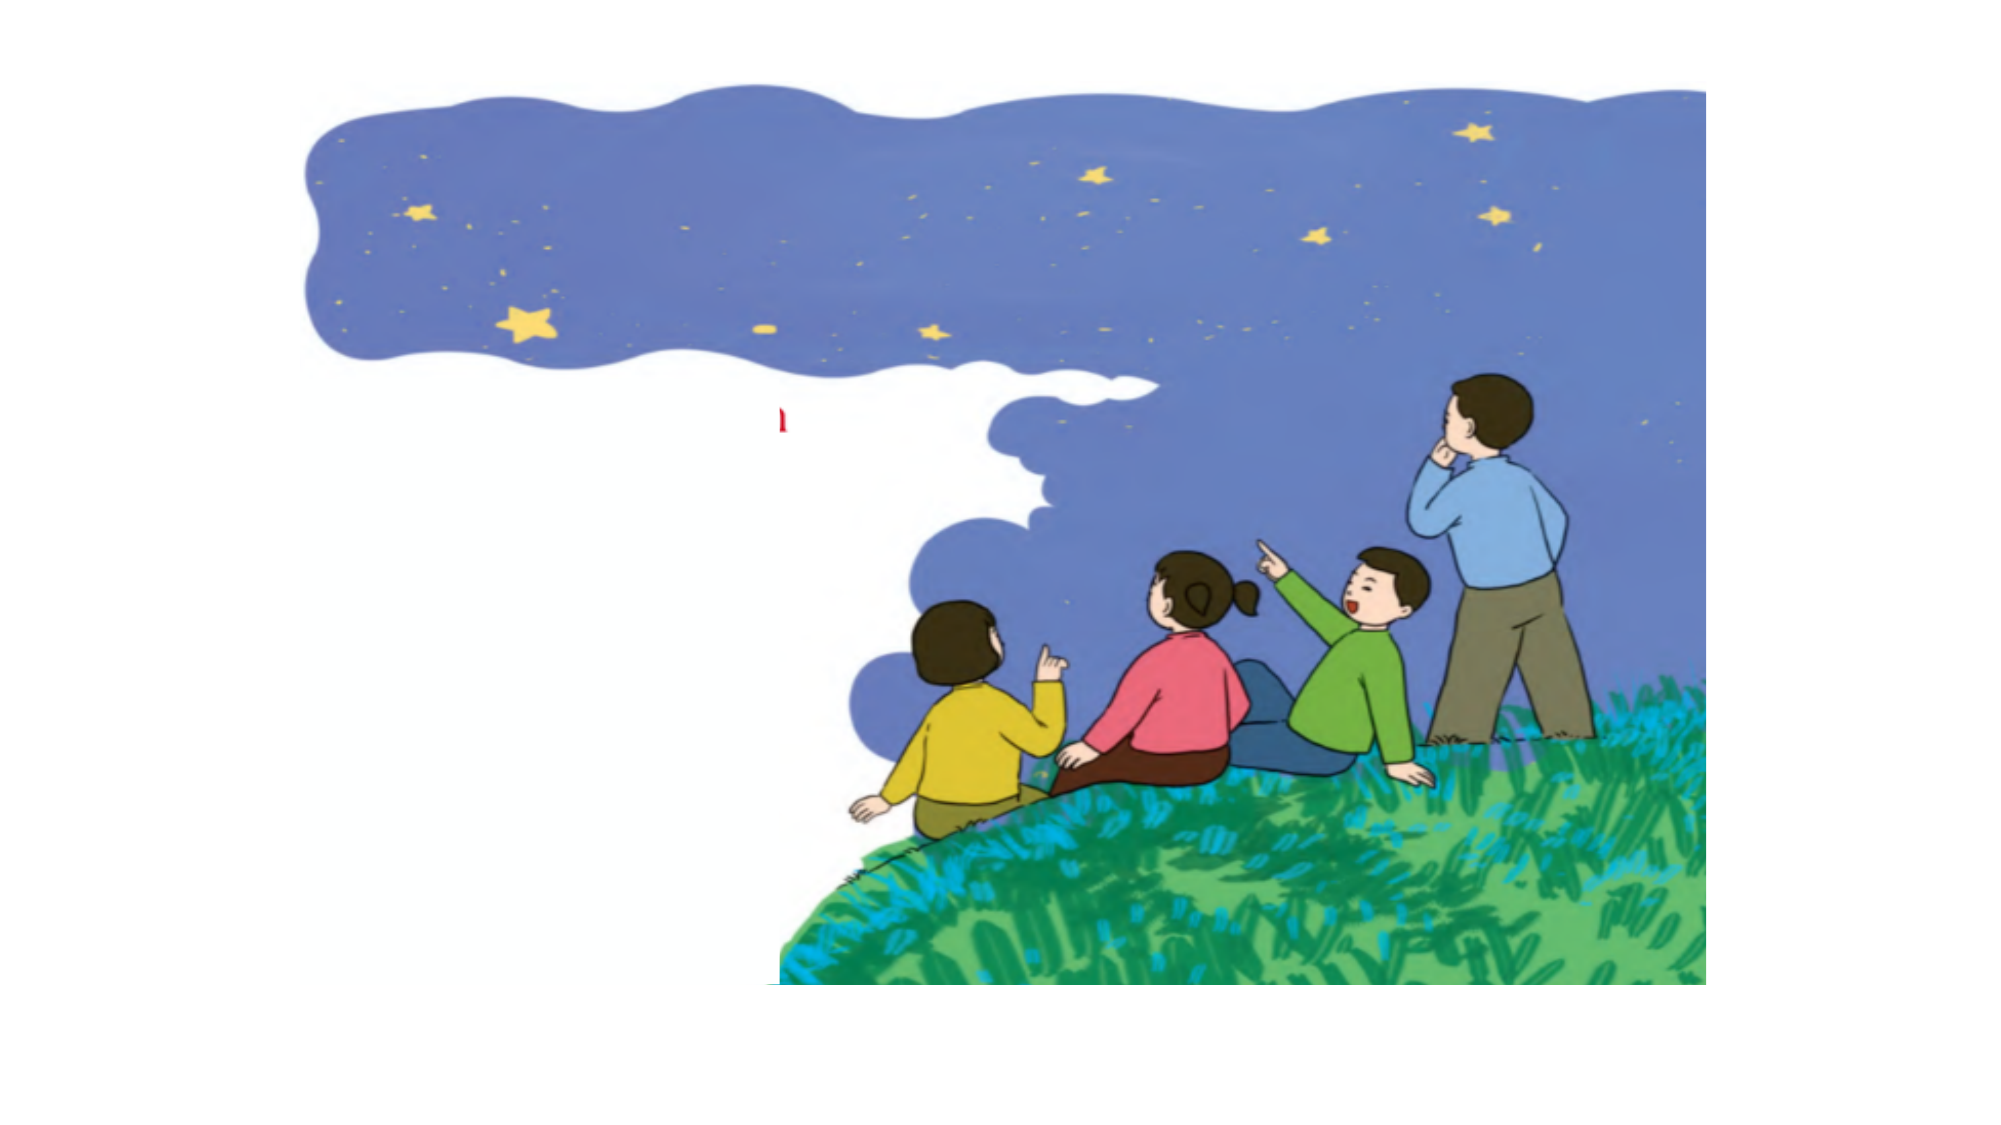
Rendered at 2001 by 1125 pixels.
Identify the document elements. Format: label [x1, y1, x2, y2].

text_box [299, 81, 1707, 985]
